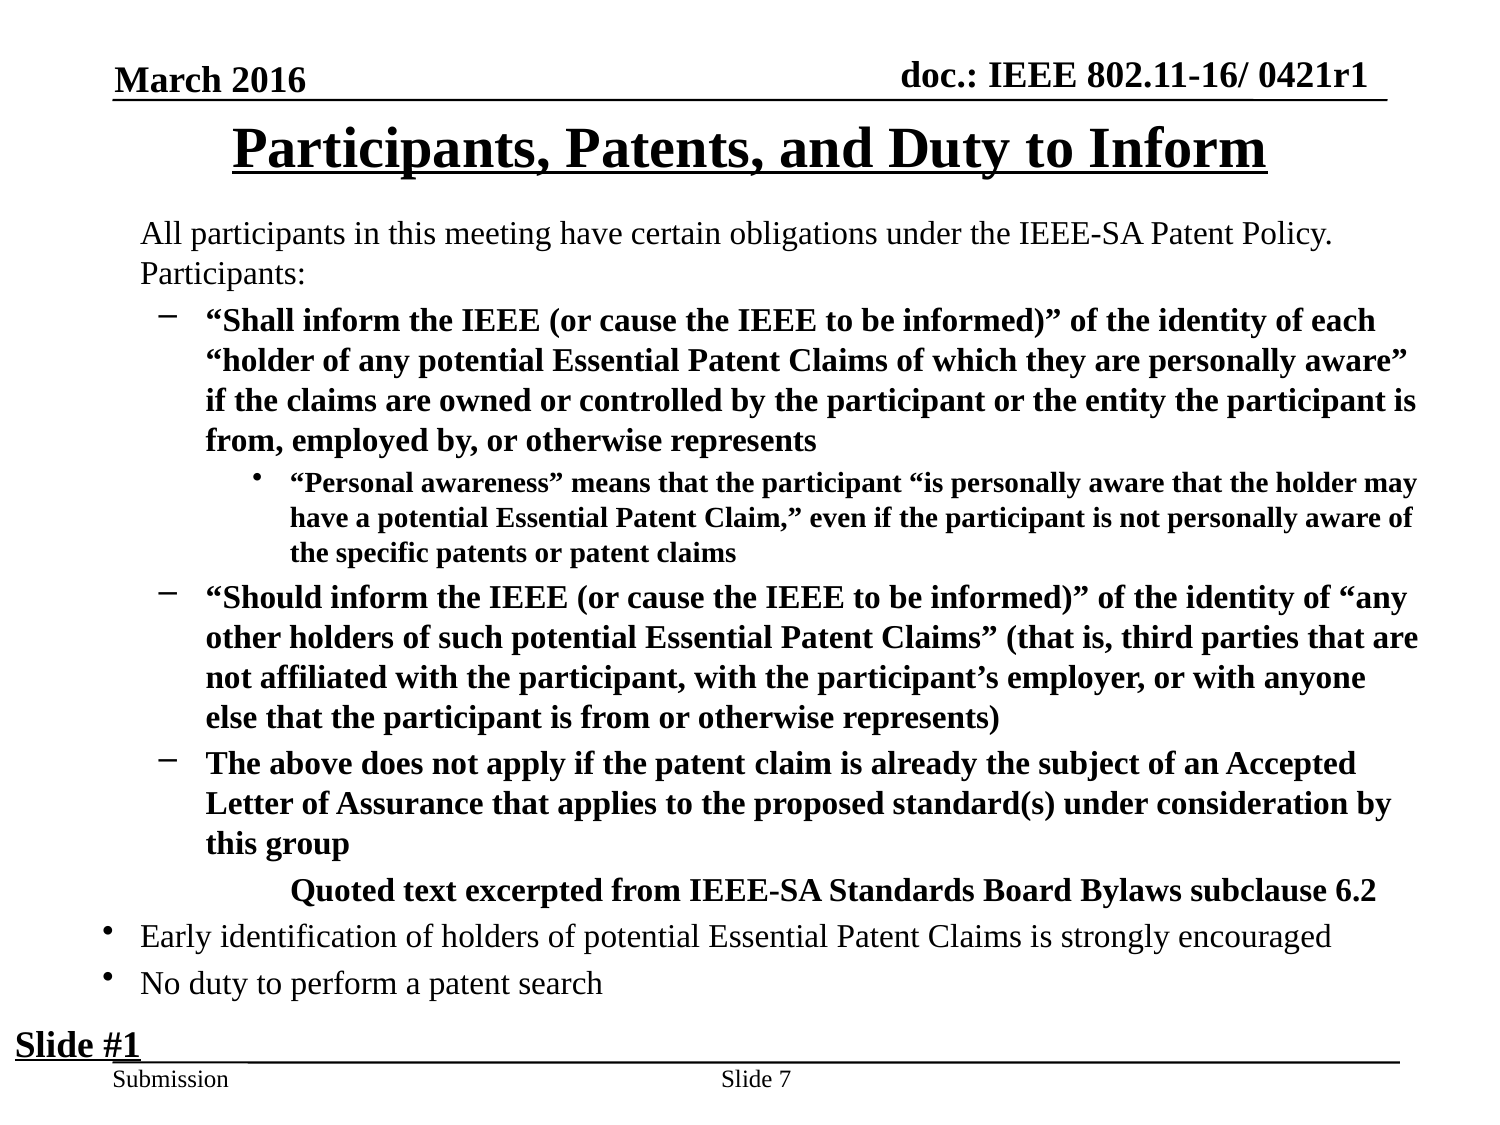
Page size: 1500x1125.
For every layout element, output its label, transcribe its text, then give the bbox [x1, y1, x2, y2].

text_box [87, 37, 1438, 163]
text_box Slide #1 [0, 1012, 157, 1073]
title Participants, Patents, and Duty to Inform [112, 163, 1388, 175]
slide_number Slide 7 [712, 1061, 800, 1093]
text_box All participants in this meeting have certain obligations under the IEEE-SA Patent Policy. Participants: “Shall inform the IEEE (or cause the IEEE to be informed)” of the identity of each “holder of any potential Essential Patent Claims of which they are personally aware” if the claims are owned or controlled by the participant or the entity the participant is from, employed by, or otherwise represents “Personal awareness” means that the participant “is personally aware that the holder may have a potential Essential Patent Claim,” even if the participant is not personally aware of the specific patents or patent claims “Should inform the IEEE (or cause the IEEE to be informed)” of the identity of “any other holders of such potential Essential Patent Claims” (that is, third parties that are not affiliated with the participant, with the participant’s employer, or with anyone else that the participant is from or otherwise represents) The above does not apply if the patent claim is already the subject of an Accepted Letter of Assurance that applies to the proposed standard(s) under consideration by this group Quoted text excerpted from IEEE-SA Standards Board Bylaws subclause 6.2 Early identification of holders of potential Essential Patent Claims is strongly encouraged No duty to perform a patent search [87, 187, 1438, 850]
